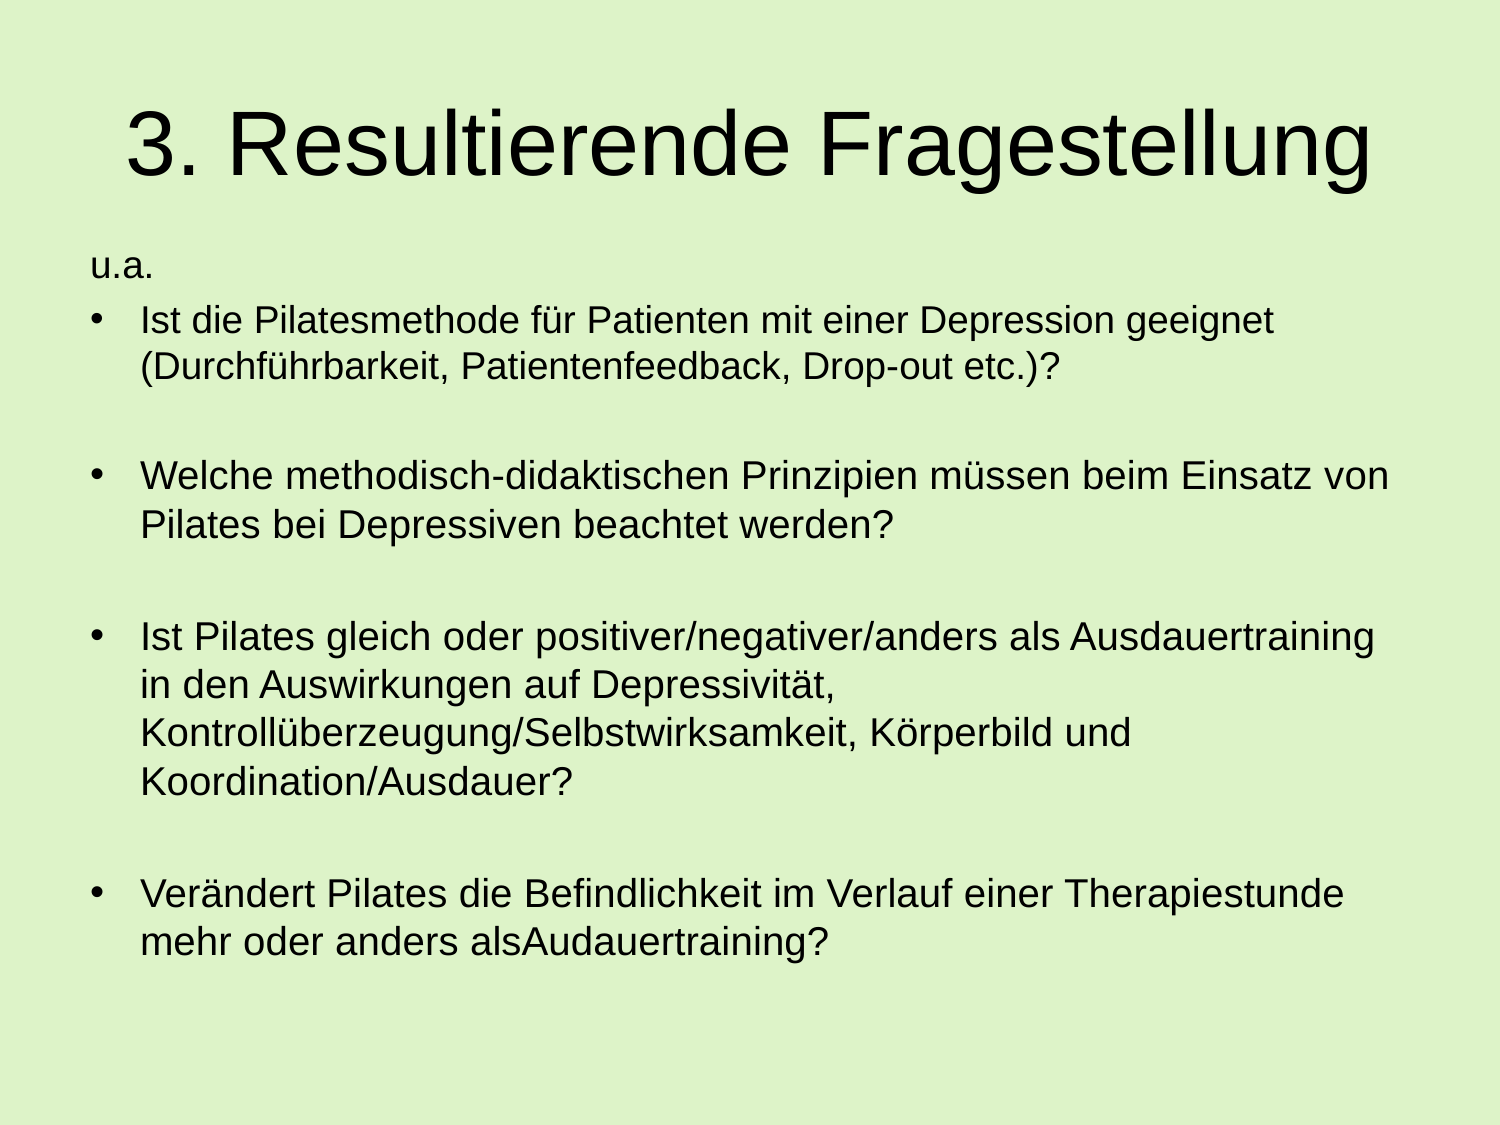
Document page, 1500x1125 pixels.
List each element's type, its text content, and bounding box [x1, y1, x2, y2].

title 3. Resultierende Fragestellung [74, 44, 1426, 232]
list u.a. Ist die Pilatesmethode für Patienten mit einer Depression geeignet (Durchführbarkeit, Patientenfeedback, Drop-out etc.)? Welche methodisch-didaktischen Prinzipien müssen beim Einsatz von Pilates bei Depressiven beachtet werden? Ist Pilates gleich oder positiver/negativer/anders als Ausdauertraining in den Auswirkungen auf Depressivität, Kontrollüberzeugung/Selbstwirksamkeit, Körperbild und Koordination/Ausdauer? Verändert Pilates die Befindlichkeit im Verlauf einer Therapiestunde mehr oder anders alsAudauertraining? [74, 232, 1426, 976]
